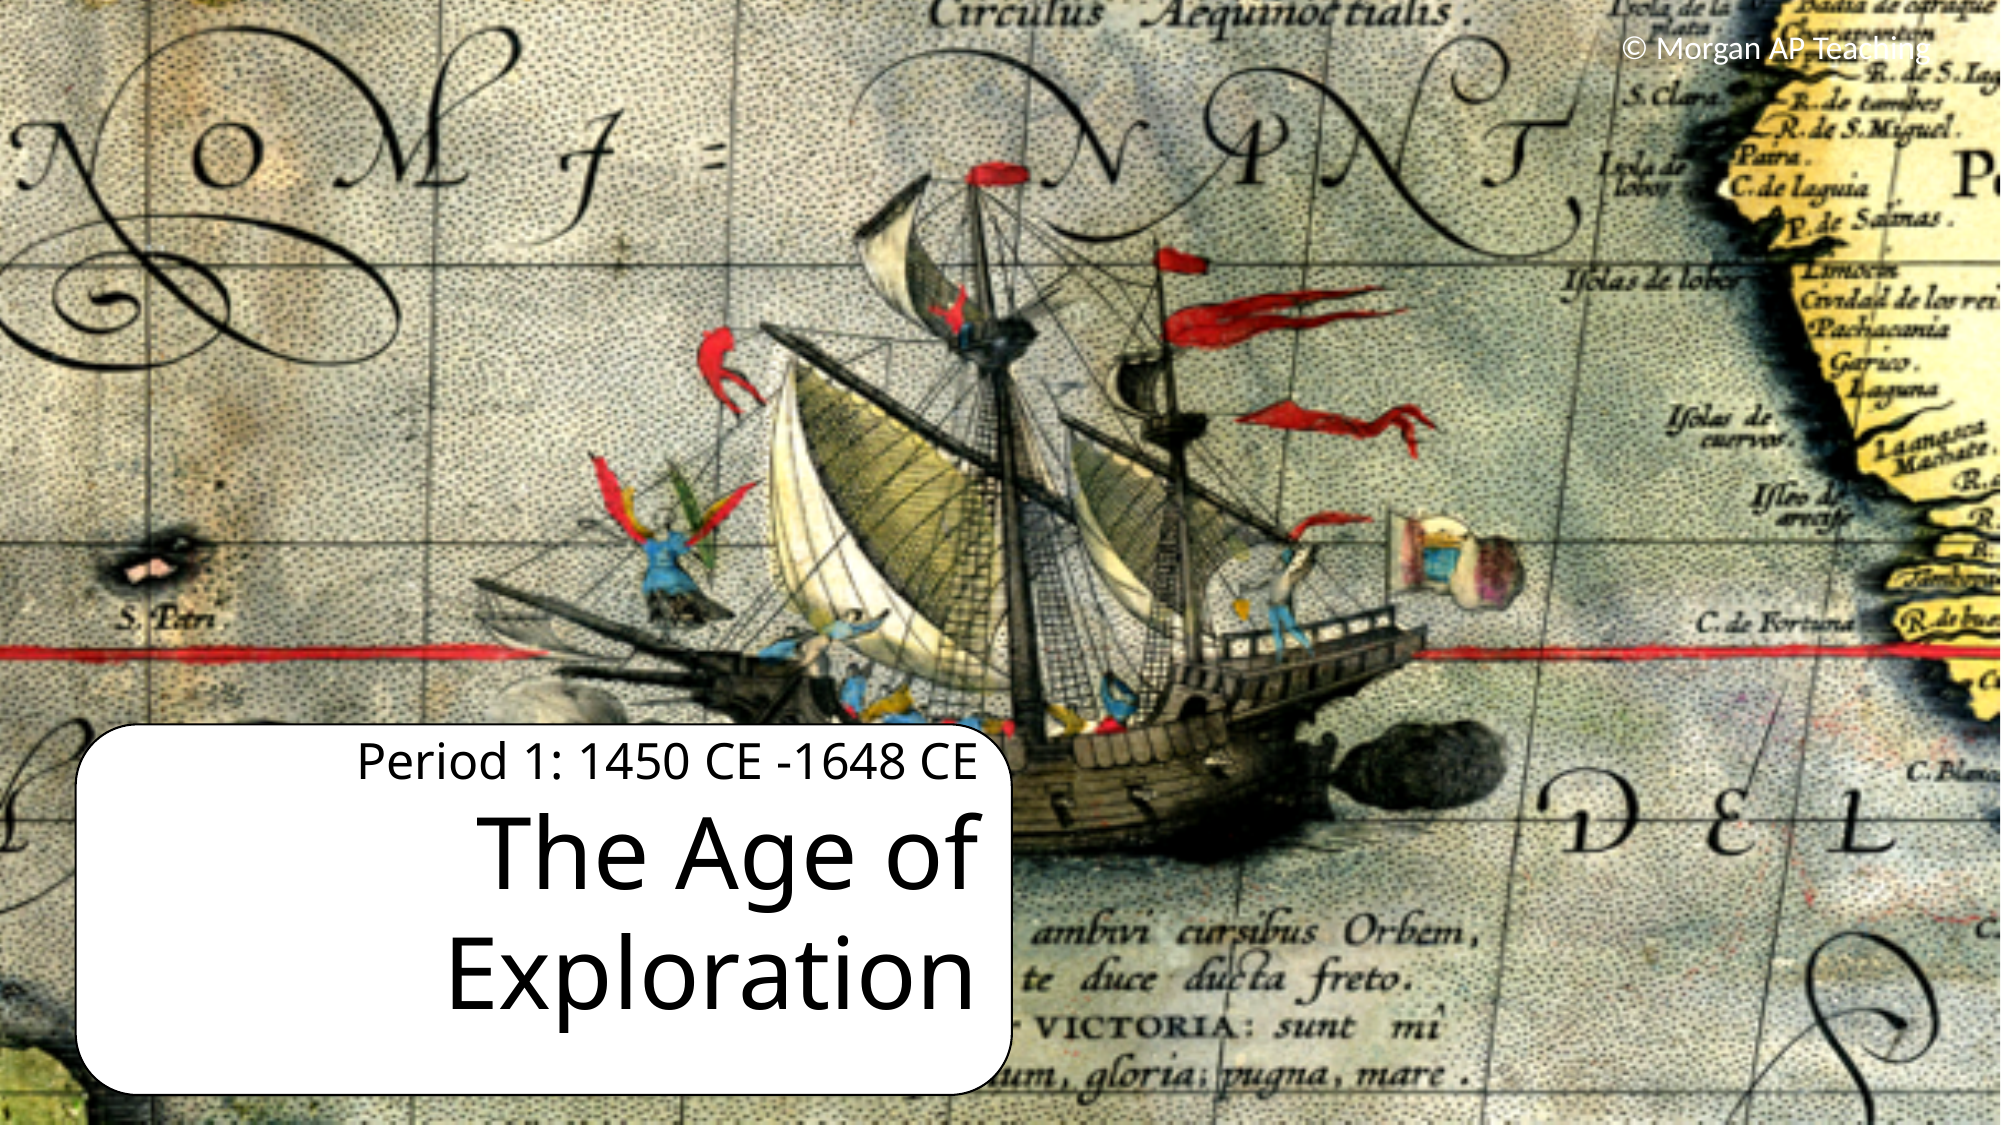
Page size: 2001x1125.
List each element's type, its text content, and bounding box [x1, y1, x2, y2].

text_box Period 1: 1450 CE -1648 CE The Age of Exploration [74, 723, 1013, 1097]
text_box © Morgan AP Teaching [1605, 18, 2000, 74]
picture [0, 0, 2001, 1125]
